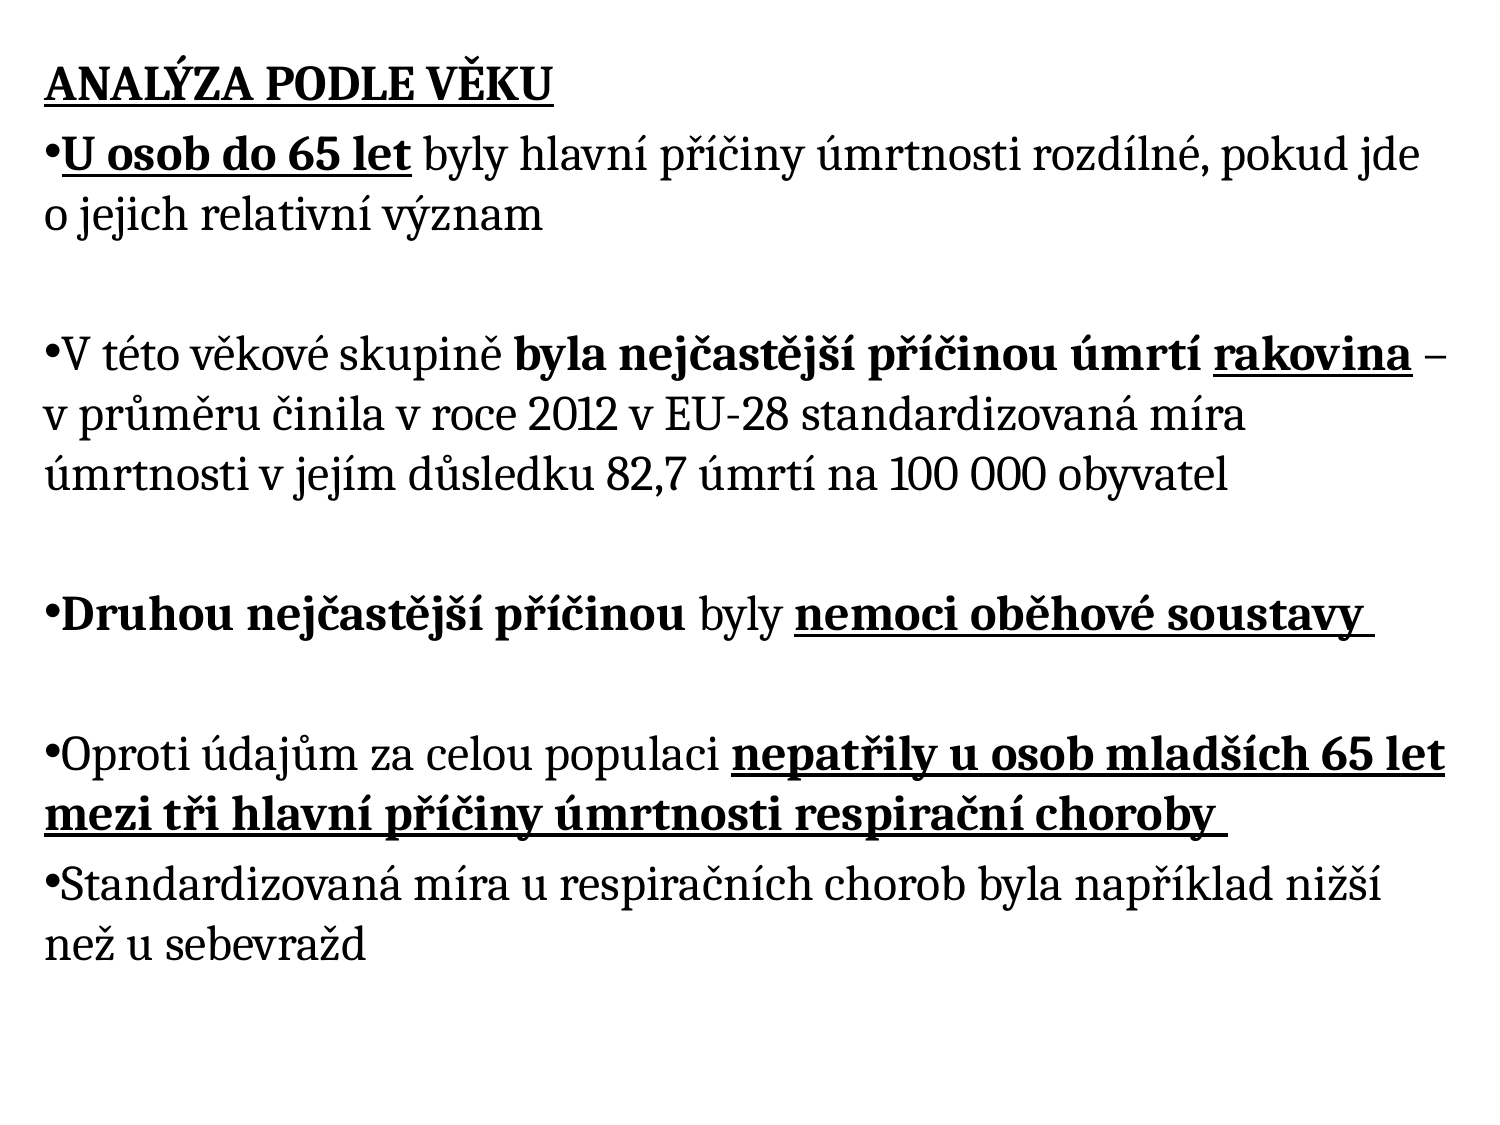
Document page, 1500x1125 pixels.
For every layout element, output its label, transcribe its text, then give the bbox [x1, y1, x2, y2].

list ANALÝZA PODLE VĚKU U osob do 65 let byly hlavní příčiny úmrtnosti rozdílné, pokud jde o jejich relativní význam V této věkové skupině byla nejčastější příčinou úmrtí rakovina – v průměru činila v roce 2012 v EU-28 standardizovaná míra úmrtnosti v jejím důsledku 82,7 úmrtí na 100 000 obyvatel Druhou nejčastější příčinou byly nemoci oběhové soustavy Oproti údajům za celou populaci nepatřily u osob mladších 65 let mezi tři hlavní příčiny úmrtnosti respirační choroby Standardizovaná míra u respiračních chorob byla například nižší než u sebevražd [29, 42, 1471, 1107]
